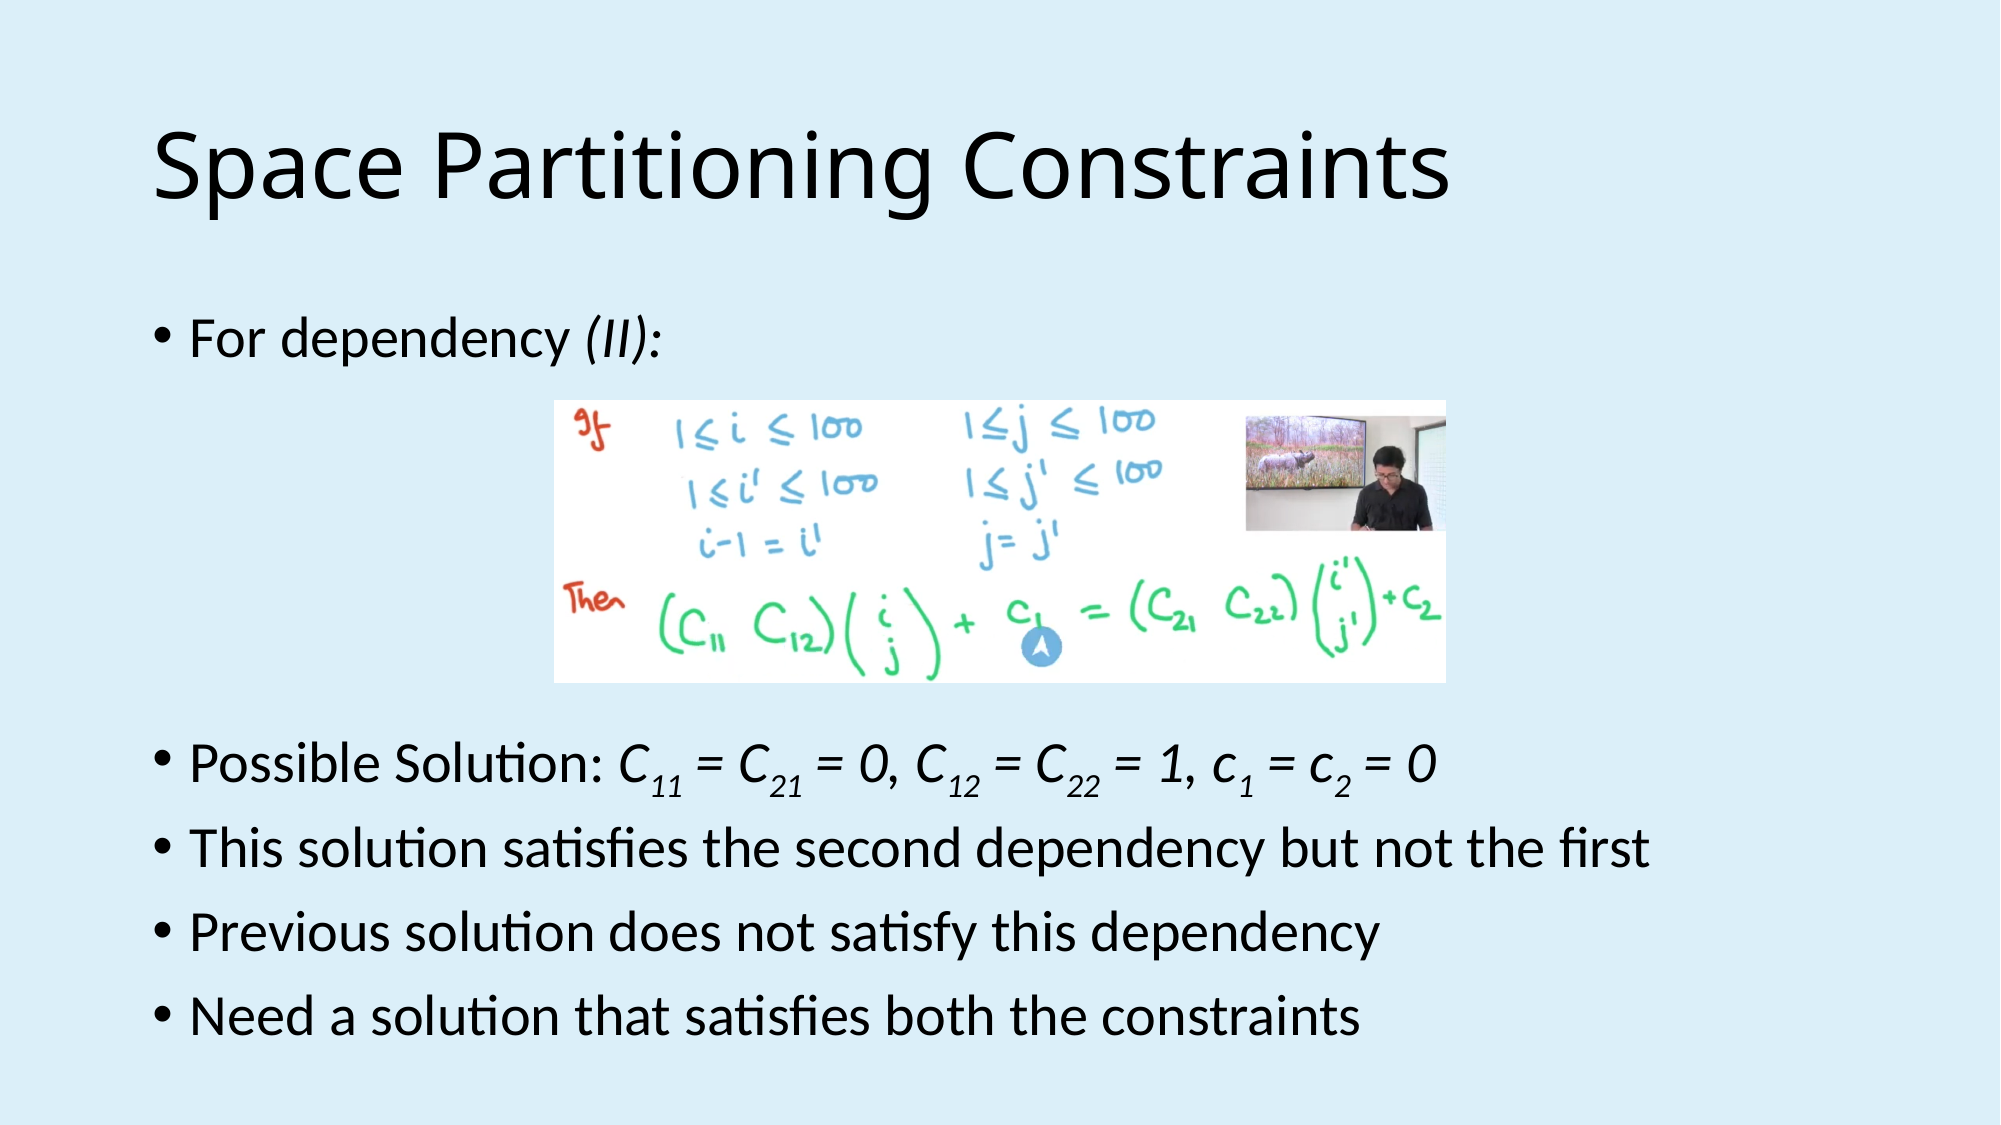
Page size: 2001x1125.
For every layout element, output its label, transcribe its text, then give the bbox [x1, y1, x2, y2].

title Space Partitioning Constraints [137, 59, 1863, 278]
picture [554, 400, 1446, 683]
list For dependency (II): Possible Solution: C11 = C21 = 0, C12 = C22 = 1, c1 = c2 = 0 This solution satisfies the second dependency but not the first Previous solution does not satisfy this dependency Need a solution that satisfies both the constraints [137, 299, 1863, 1066]
